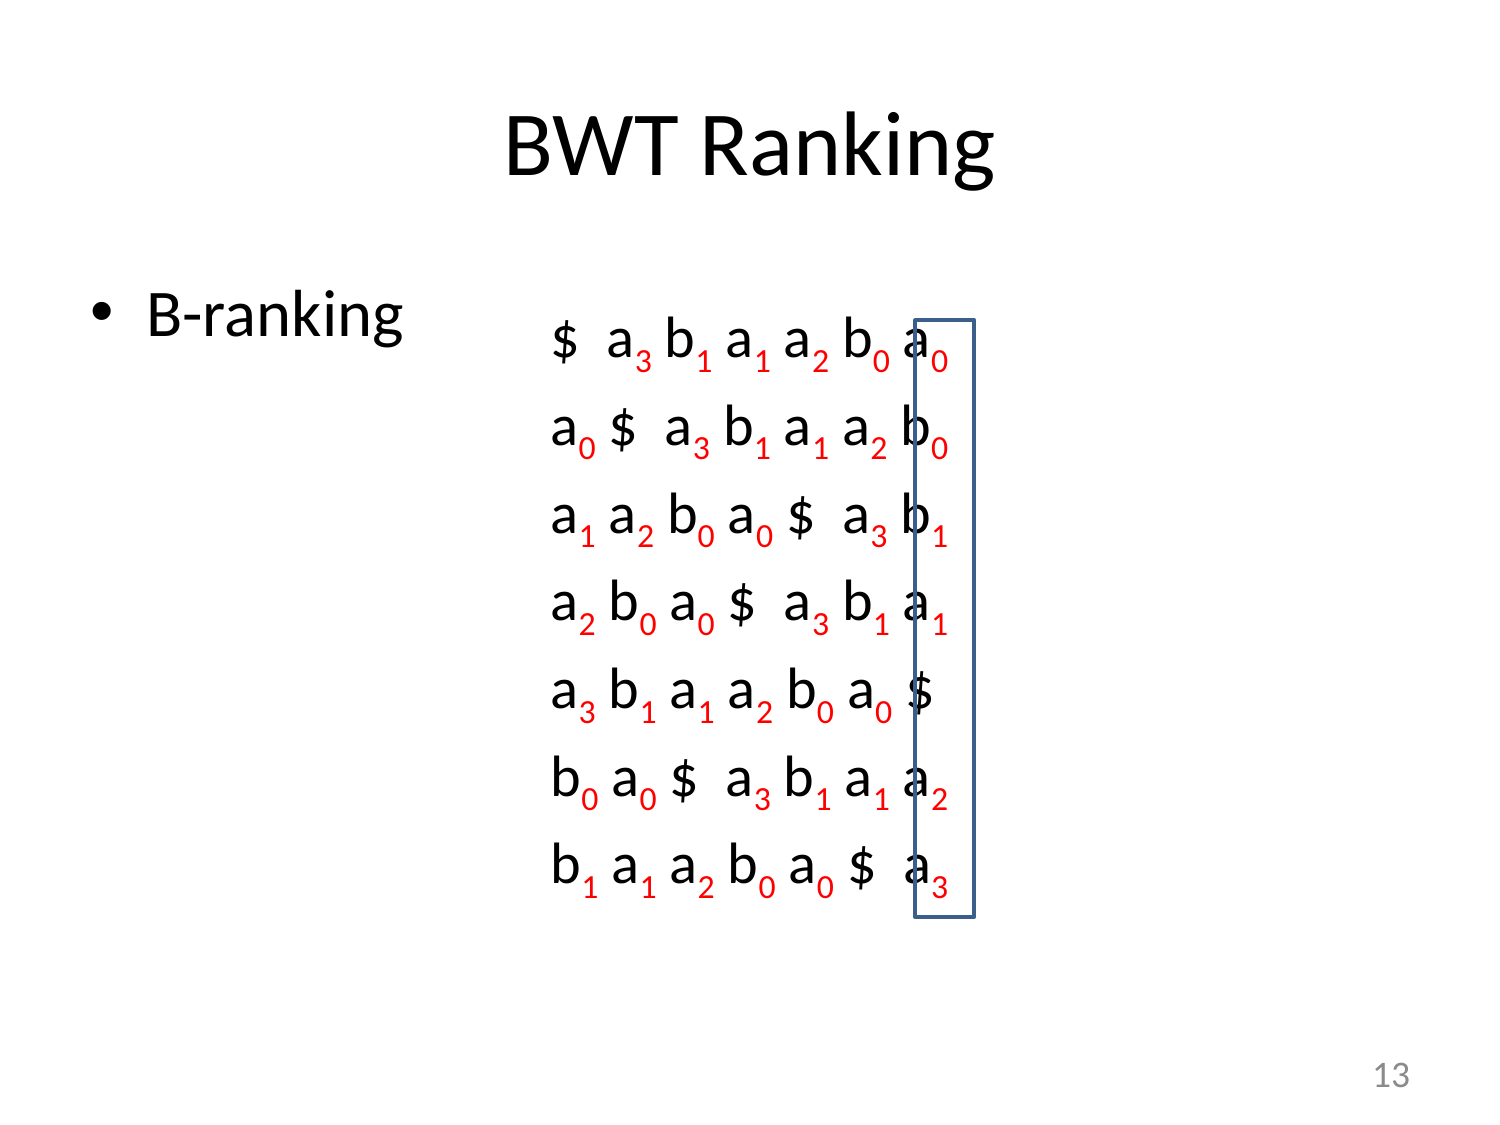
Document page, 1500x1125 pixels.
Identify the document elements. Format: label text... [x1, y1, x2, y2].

list B-ranking [75, 262, 1425, 1005]
slide_number 13 [1074, 1042, 1425, 1103]
text_box [913, 318, 976, 919]
title BWT Ranking [75, 45, 1425, 233]
